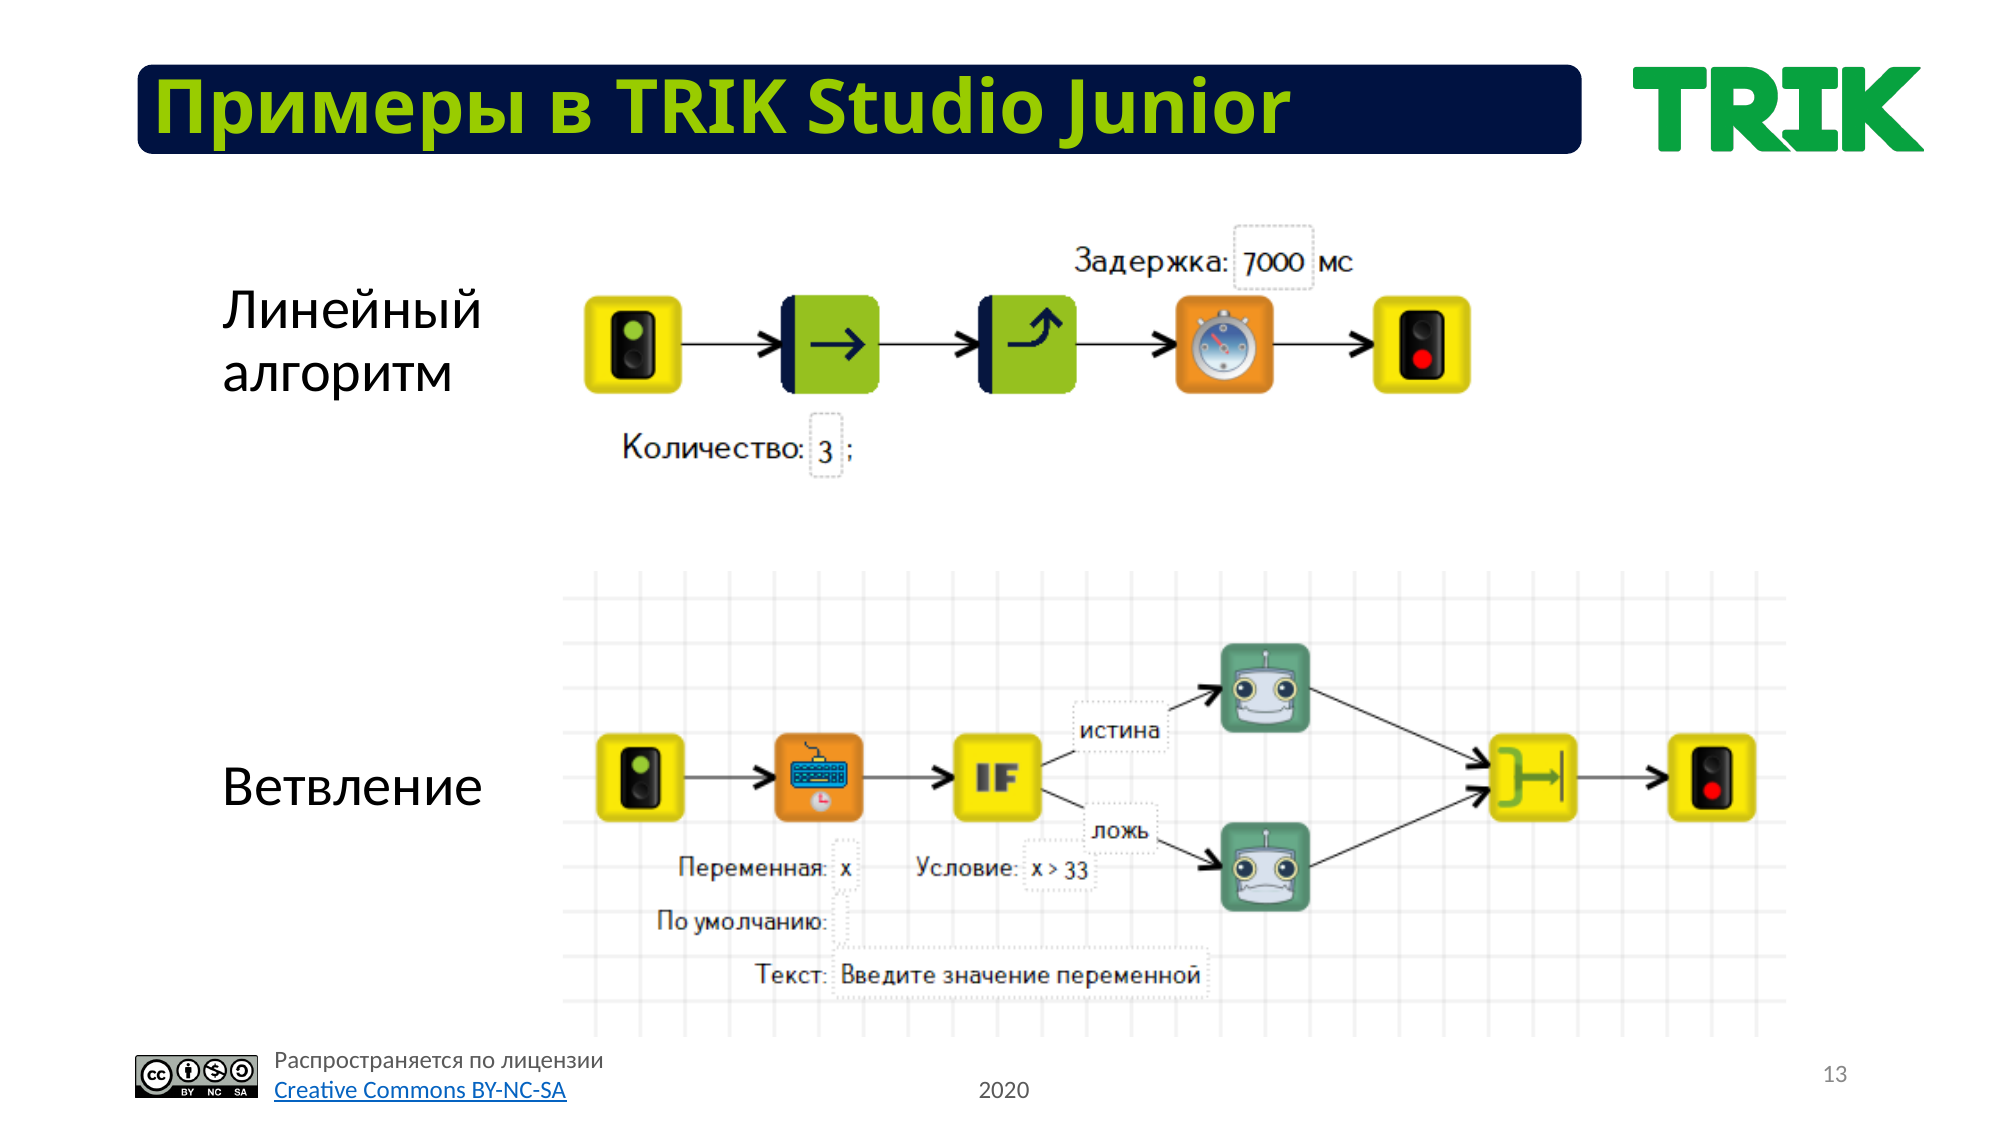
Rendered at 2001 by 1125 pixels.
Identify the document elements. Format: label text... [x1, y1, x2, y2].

text_box Ветвление [207, 740, 535, 825]
picture [562, 195, 1473, 482]
picture [562, 570, 1787, 1037]
picture [1631, 64, 1924, 154]
list Линейный алгоритм [207, 270, 503, 436]
title Примеры в TRIK Studio Junior [137, 61, 1582, 163]
slide_number 13 [1412, 1042, 1863, 1103]
picture [135, 1055, 258, 1098]
